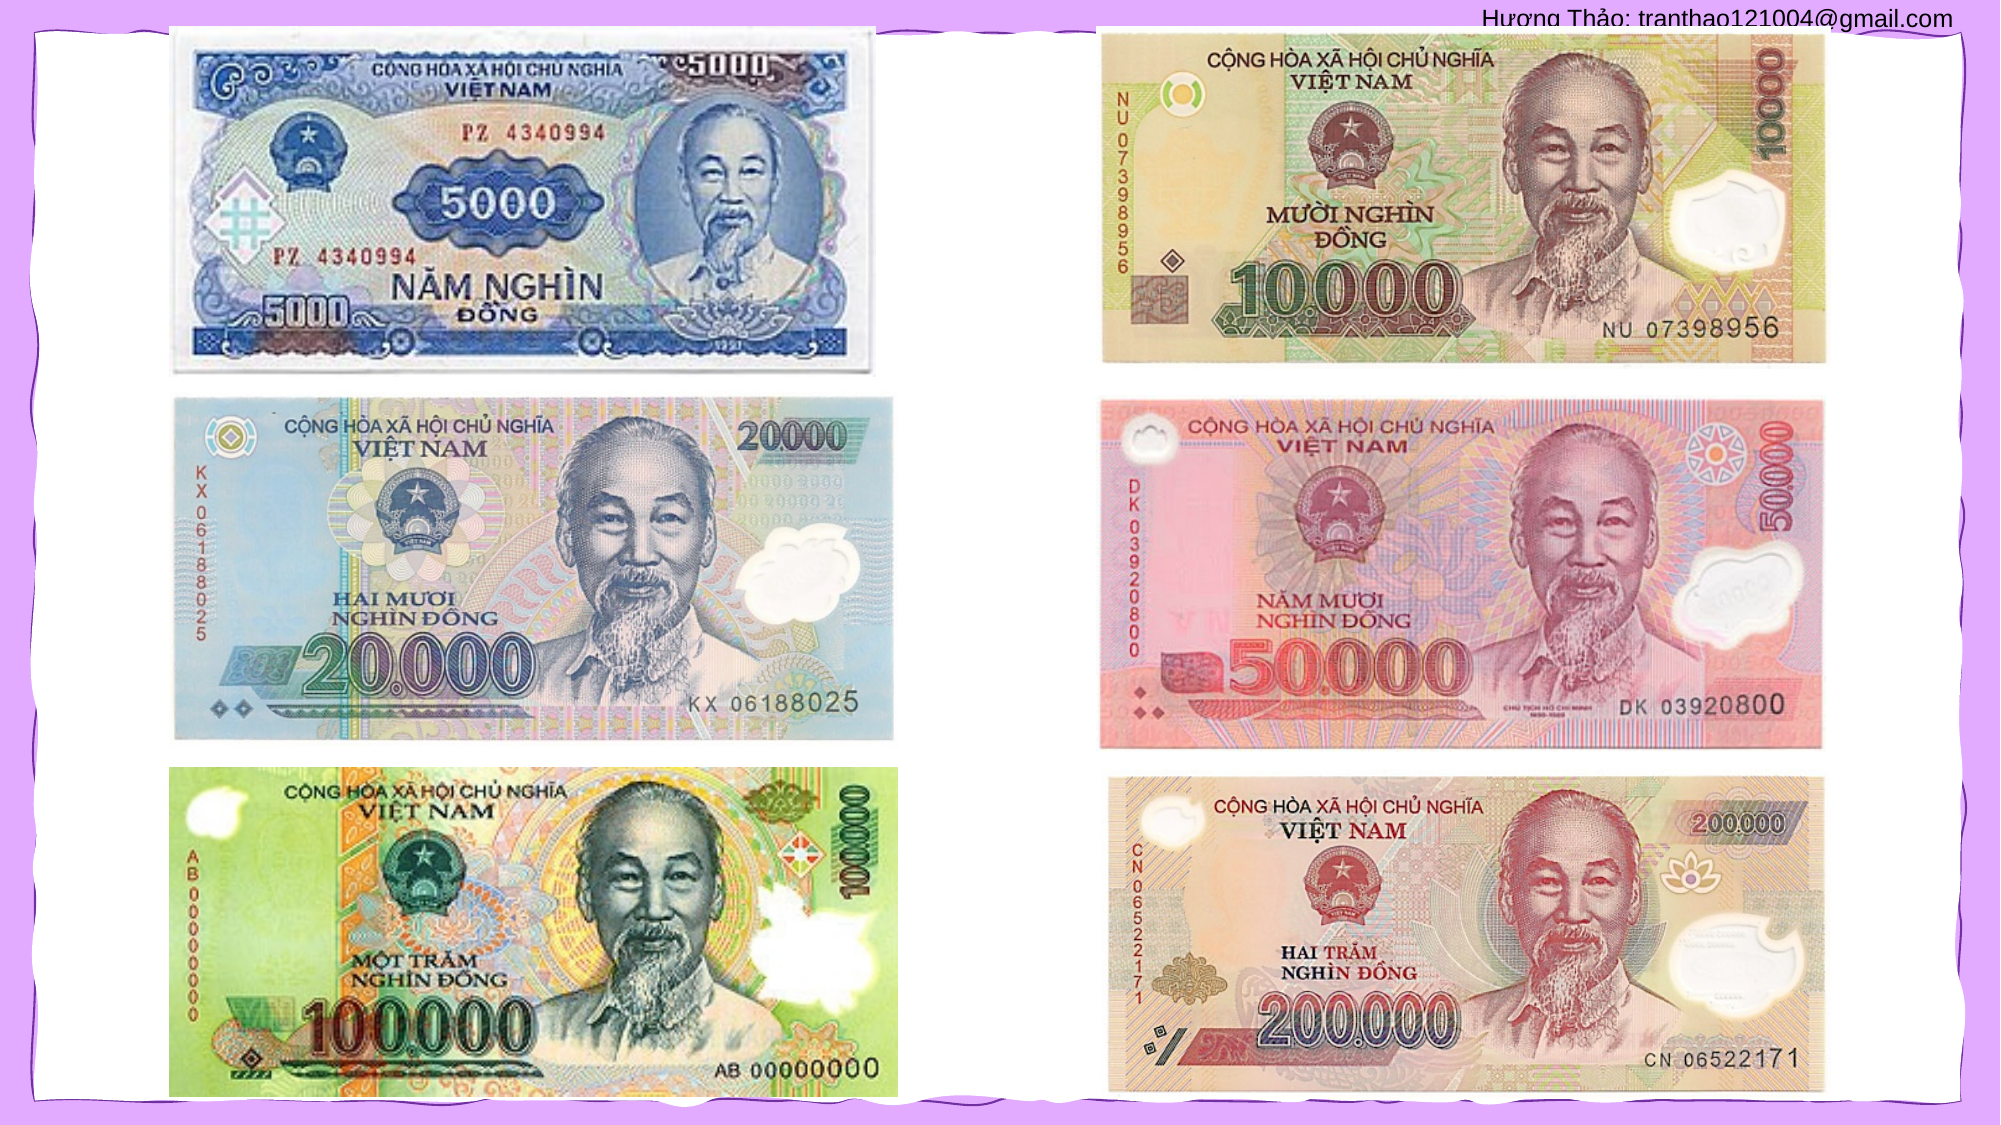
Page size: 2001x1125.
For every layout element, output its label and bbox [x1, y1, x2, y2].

picture [1096, 395, 1826, 752]
picture [169, 26, 876, 377]
picture [169, 391, 898, 748]
picture [169, 767, 898, 1097]
picture [1096, 26, 1831, 369]
picture [1101, 769, 1831, 1099]
